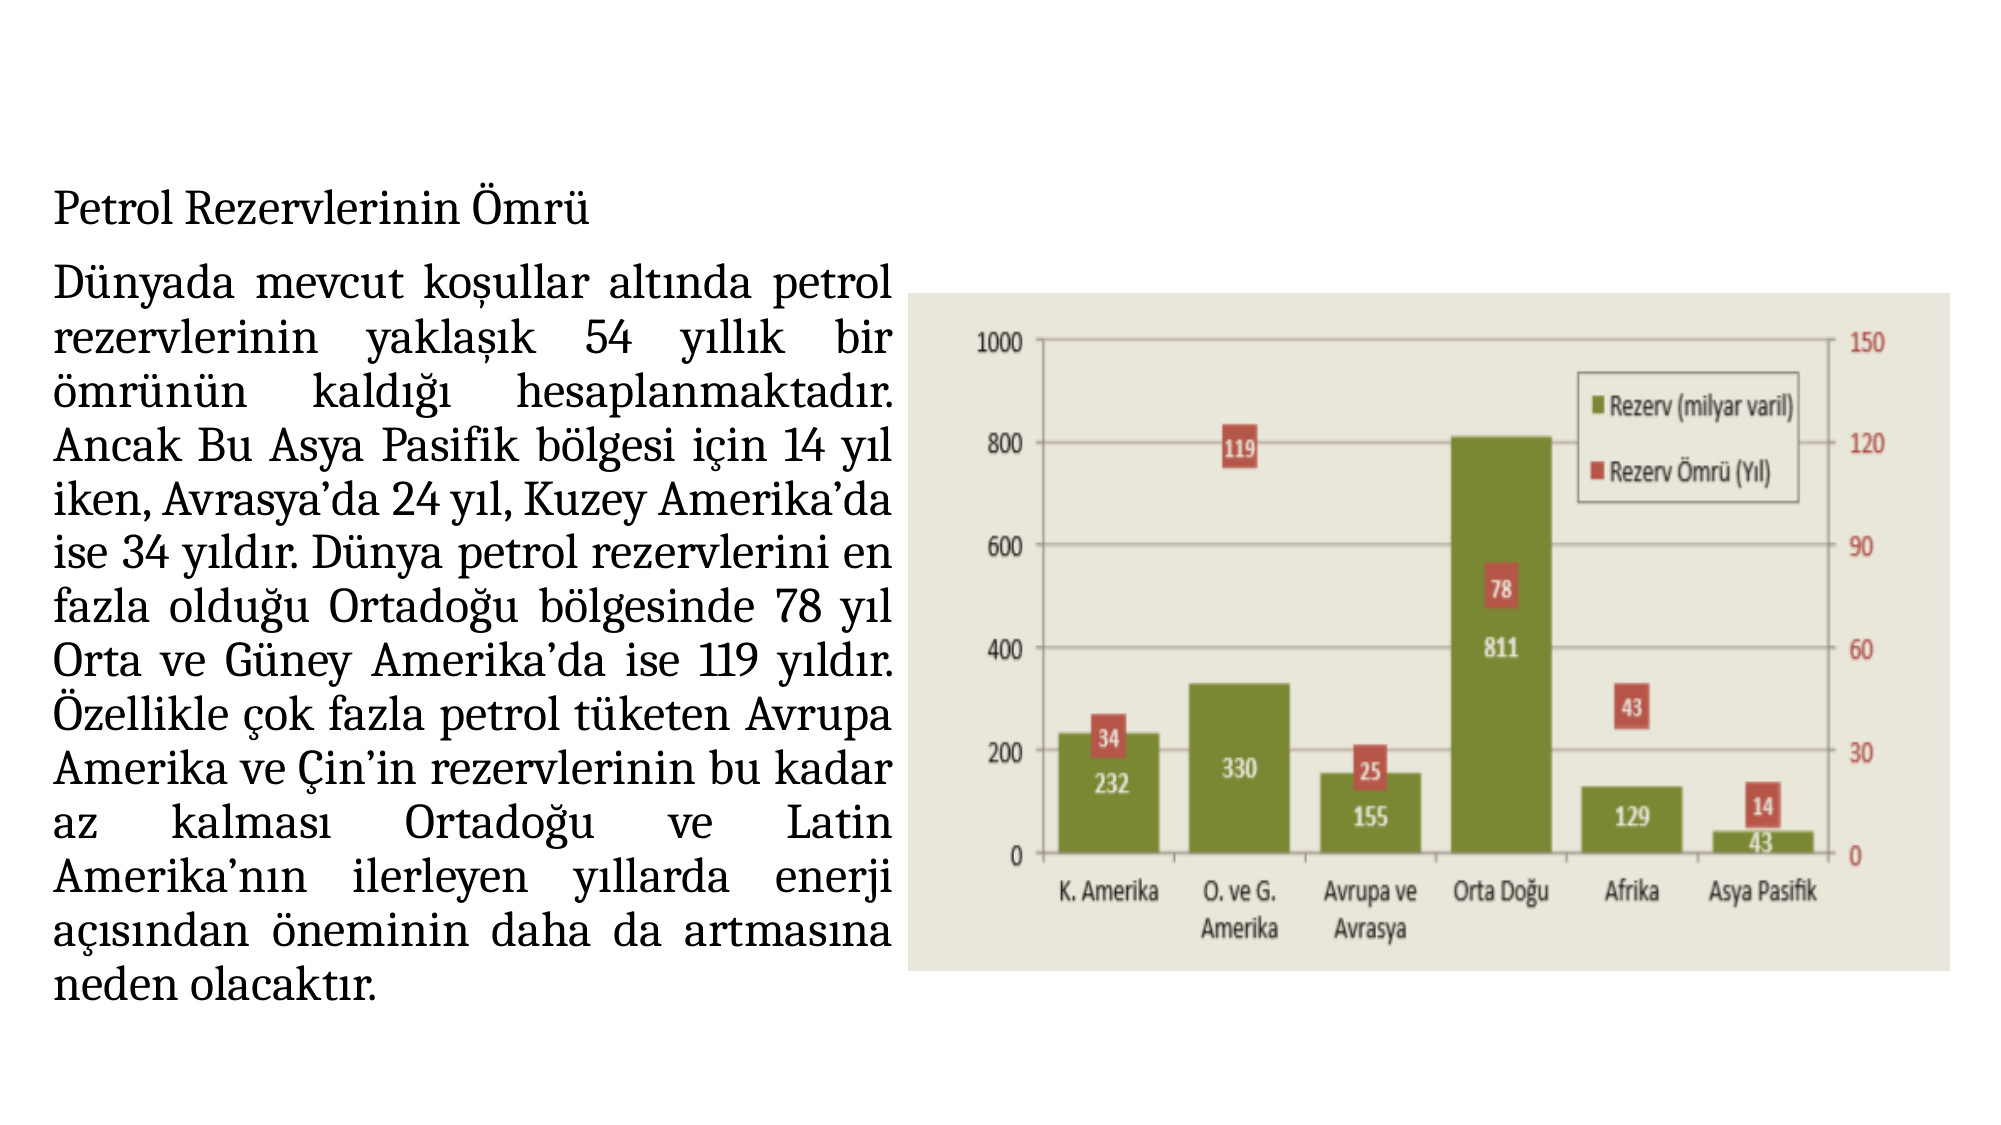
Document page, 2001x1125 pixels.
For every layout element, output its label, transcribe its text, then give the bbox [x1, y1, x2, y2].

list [908, 293, 1950, 972]
list Petrol Rezervlerinin Ömrü Dünyada mevcut koşullar altında petrol rezervlerinin yaklaşık 54 yıllık bir ömrünün kaldığı hesaplanmaktadır. Ancak Bu Asya Pasifik bölgesi için 14 yıl iken, Avrasya’da 24 yıl, Kuzey Amerika’da ise 34 yıldır. Dünya petrol rezervlerini en fazla olduğu Ortadoğu bölgesinde 78 yıl Orta ve Güney Amerika’da ise 119 yıldır. Özellikle çok fazla petrol tüketen Avrupa Amerika ve Çin’in rezervlerinin bu kadar az kalması Ortadoğu ve Latin Amerika’nın ilerleyen yıllarda enerji açısından öneminin daha da artmasına neden olacaktır. [38, 173, 909, 1014]
